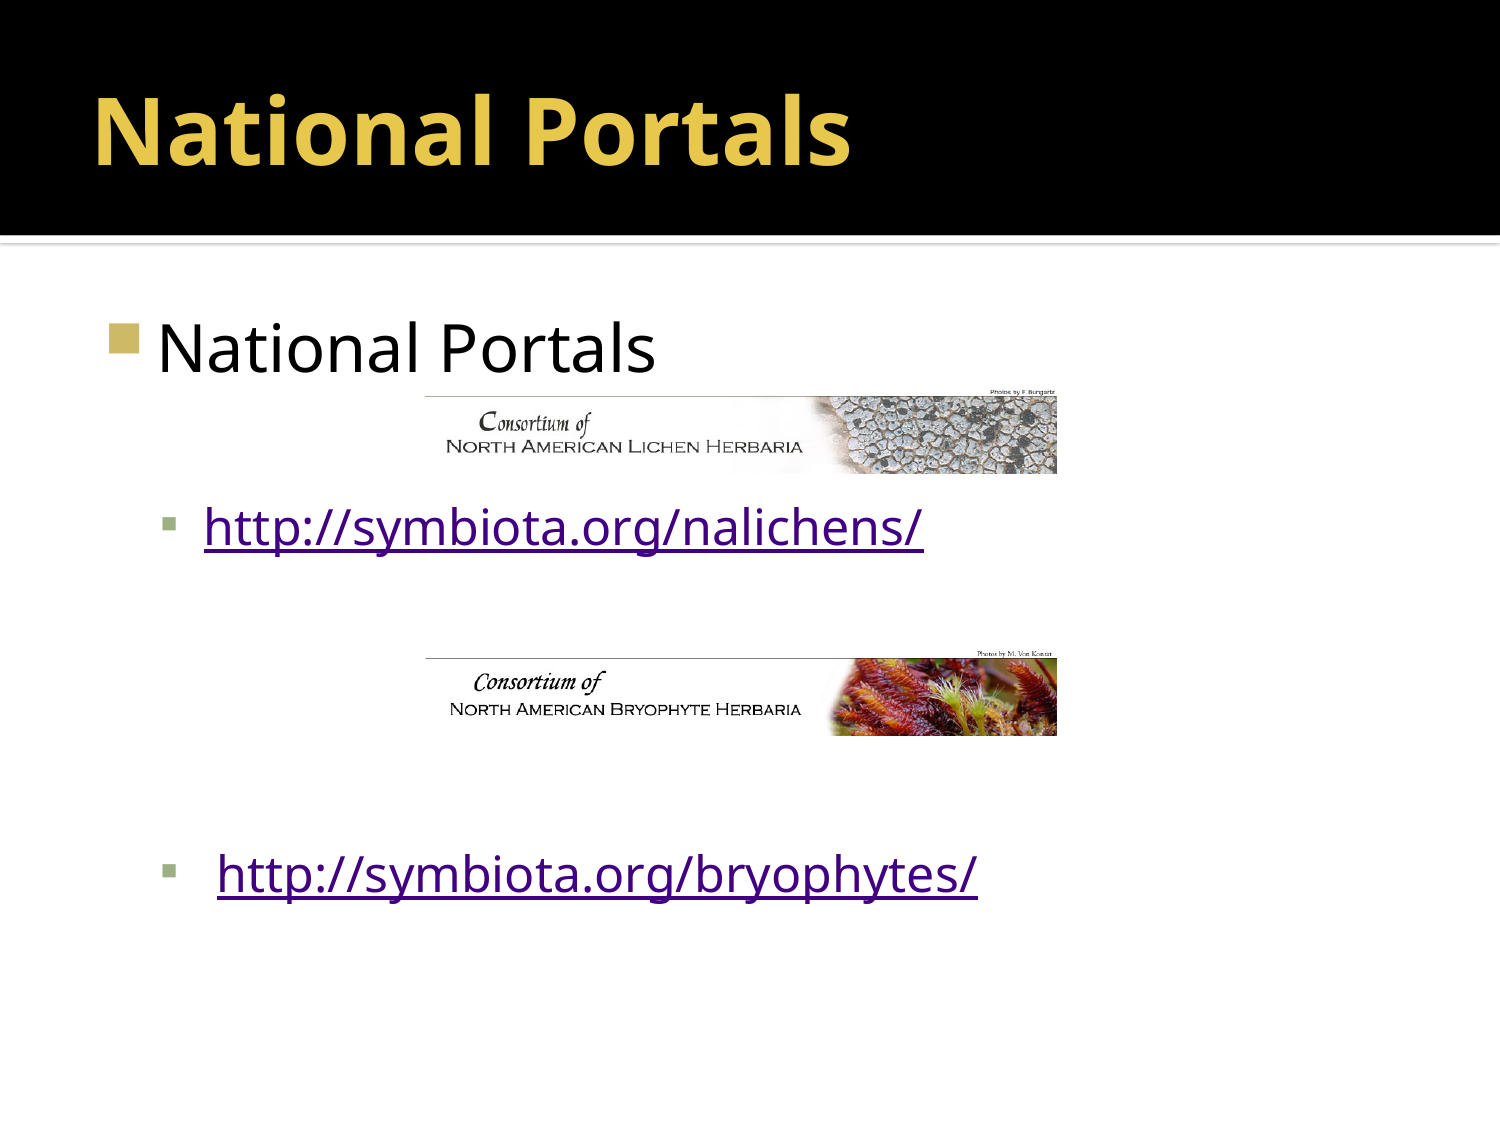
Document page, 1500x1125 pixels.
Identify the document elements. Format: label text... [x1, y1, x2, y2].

list National Portals http://symbiota.org/nalichens/ http://symbiota.org/bryophytes/ [75, 291, 1425, 1050]
picture [424, 649, 1057, 736]
title National Portals [75, 25, 1425, 231]
picture [424, 387, 1057, 474]
